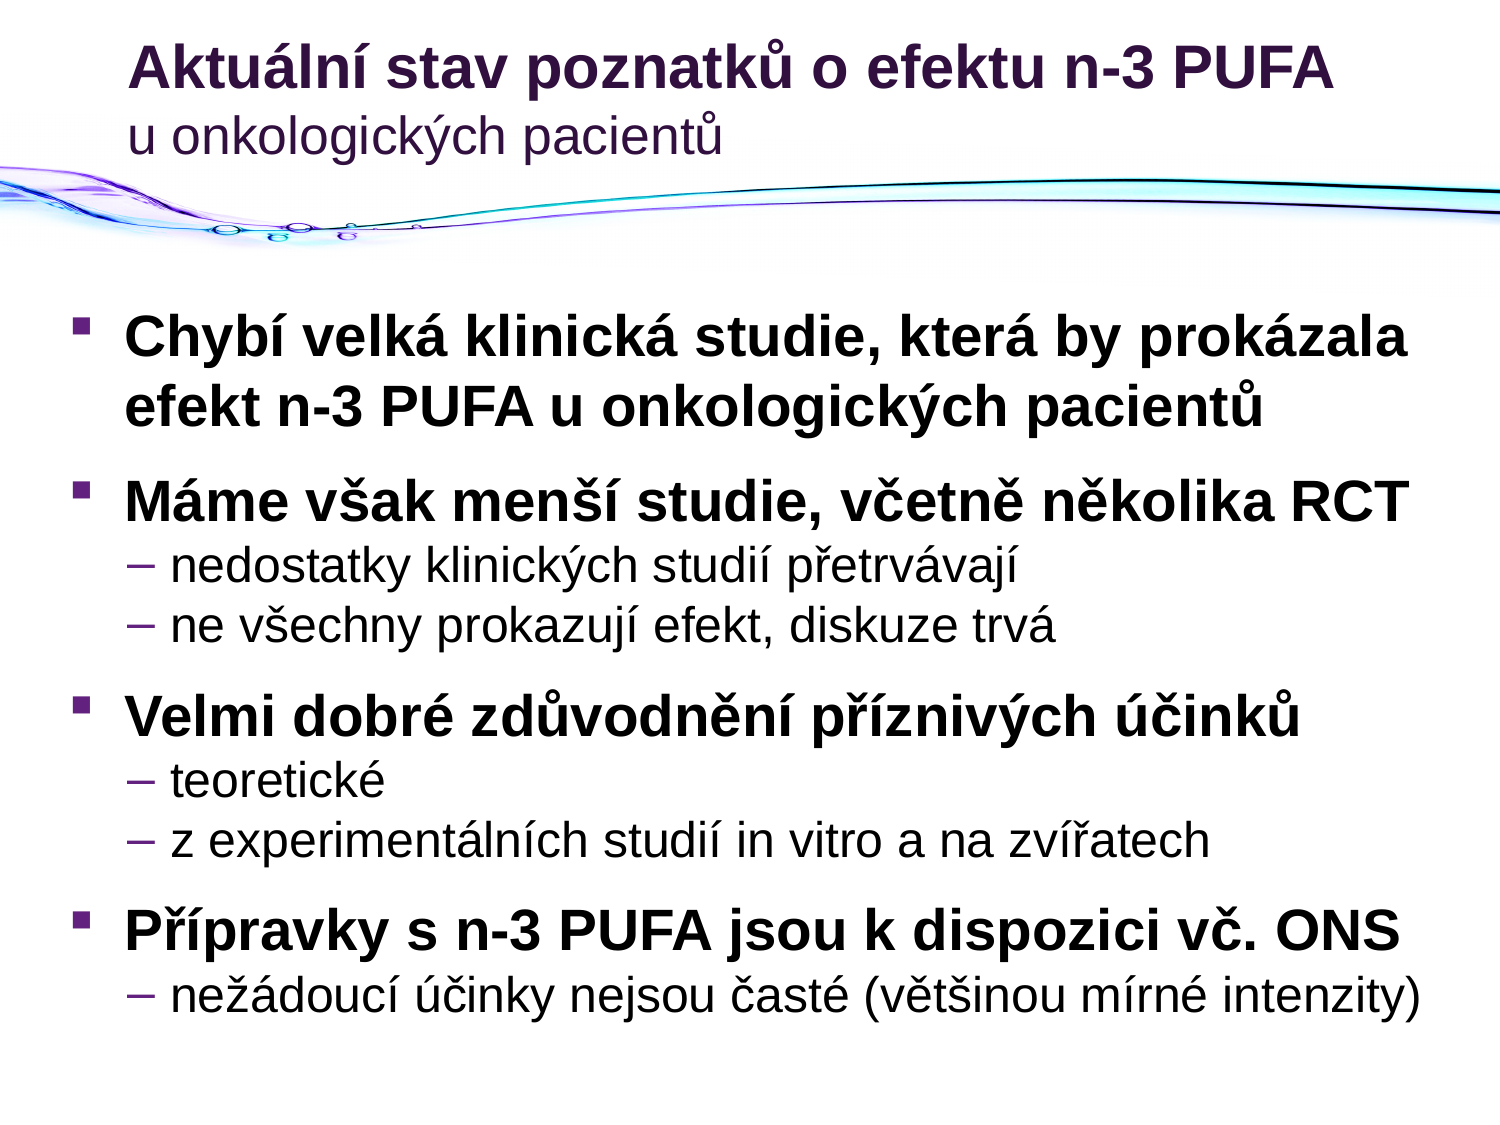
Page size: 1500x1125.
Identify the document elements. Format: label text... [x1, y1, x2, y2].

title Aktuální stav poznatků o efektu n-3 PUFA u onkologických pacientů [112, 19, 1424, 173]
picture [0, 112, 1500, 299]
list Chybí velká klinická studie, která by prokázala efekt n-3 PUFA u onkologických pacientů Máme však menší studie, včetně několika RCT nedostatky klinických studií přetrvávají ne všechny prokazují efekt, diskuze trvá Velmi dobré zdůvodnění příznivých účinků teoretické z experimentálních studií in vitro a na zvířatech Přípravky s n-3 PUFA jsou k dispozici vč. ONS nežádoucí účinky nejsou časté (většinou mírné intenzity) [53, 290, 1459, 1094]
